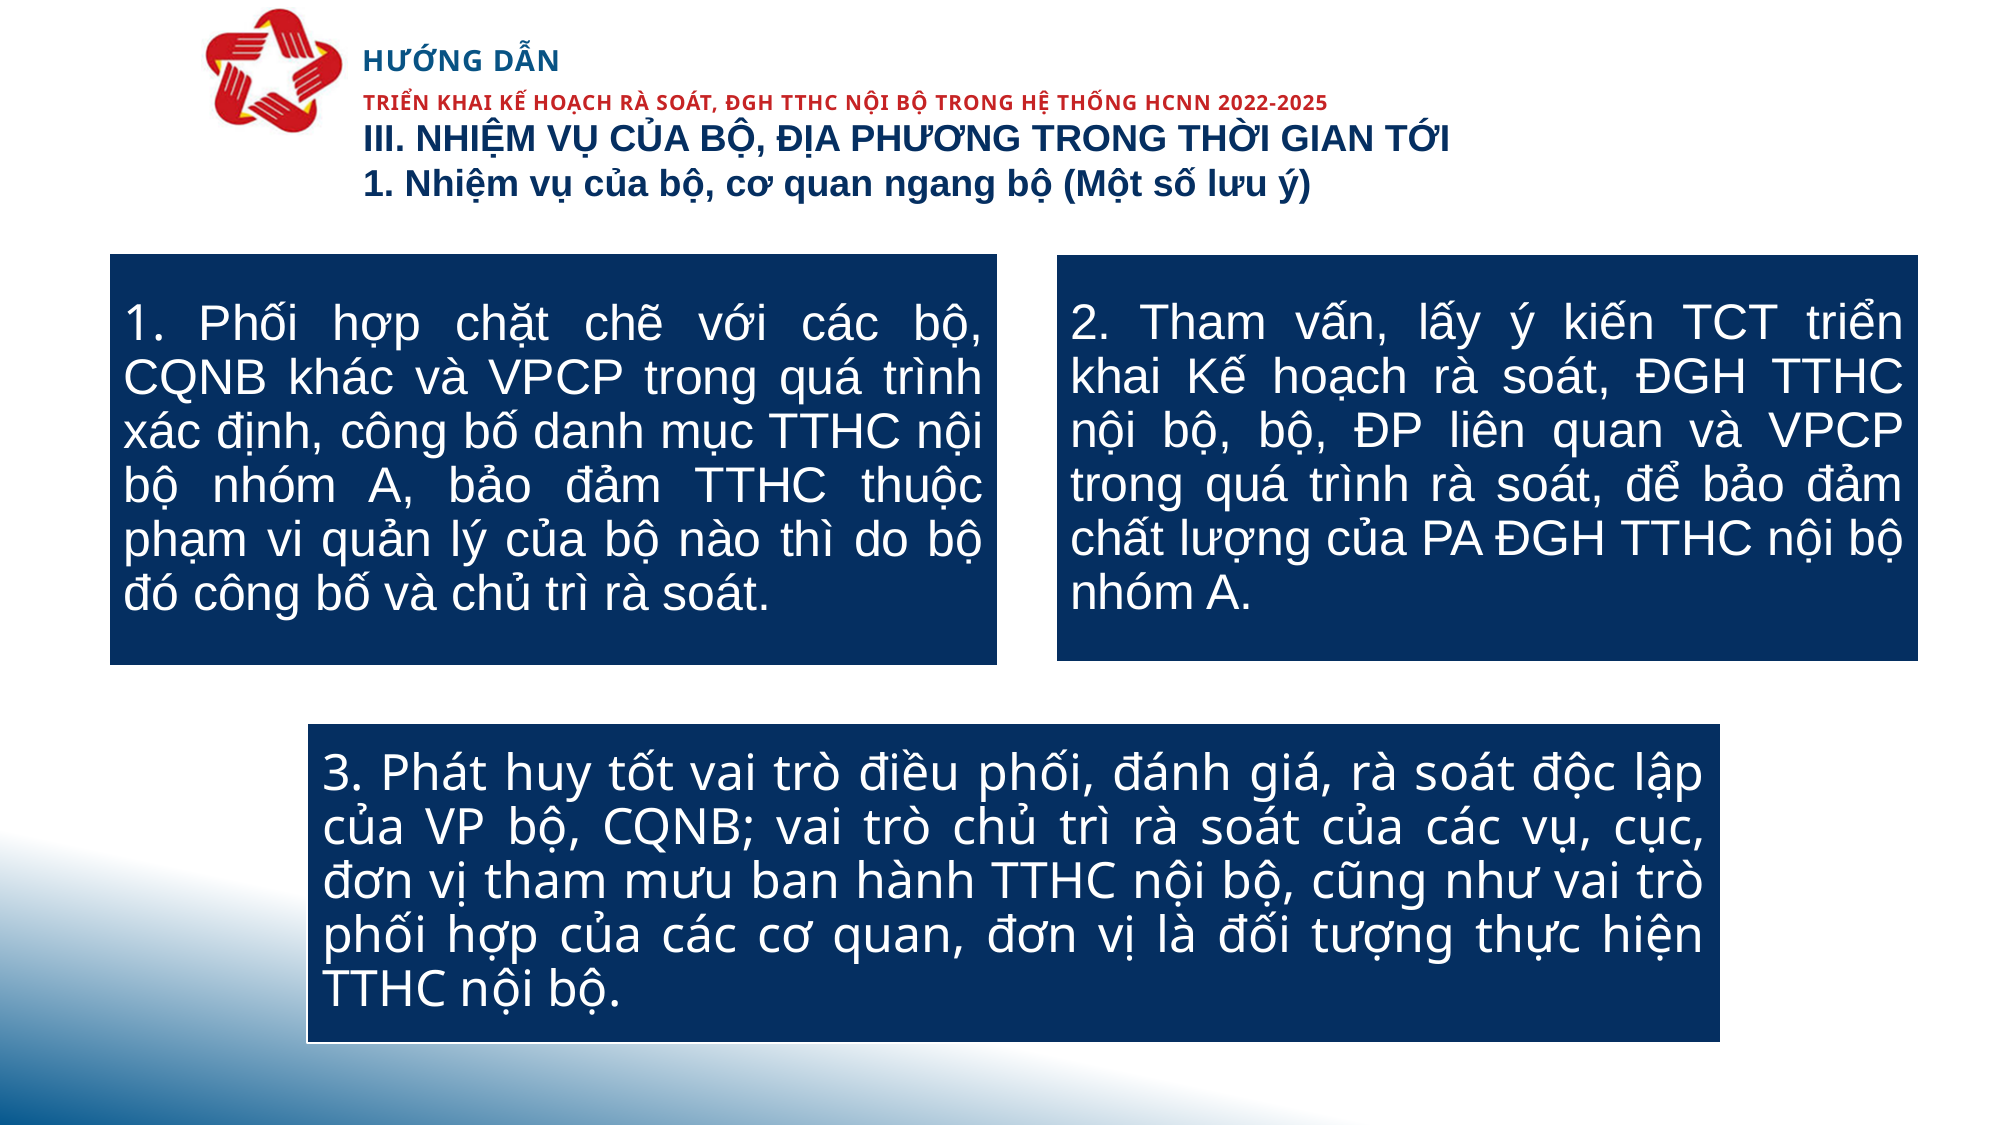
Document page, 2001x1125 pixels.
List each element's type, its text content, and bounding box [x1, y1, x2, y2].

text_box HƯỚNG DẪN [361, 35, 835, 85]
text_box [108, 227, 1920, 1068]
picture [201, 1, 361, 137]
text_box TRIỂN KHAI KẾ HOẠCH RÀ SOÁT, ĐGH TTHC NỘI BỘ TRONG HỆ THỐNG HCNN 2022-2025 III. NHIỆM VỤ CỦA BỘ, ĐỊA PHƯƠNG TRONG THỜI GIAN TỚI 1. Nhiệm vụ của bộ, cơ quan ngang bộ (Một số lưu ý) [348, 82, 1857, 212]
